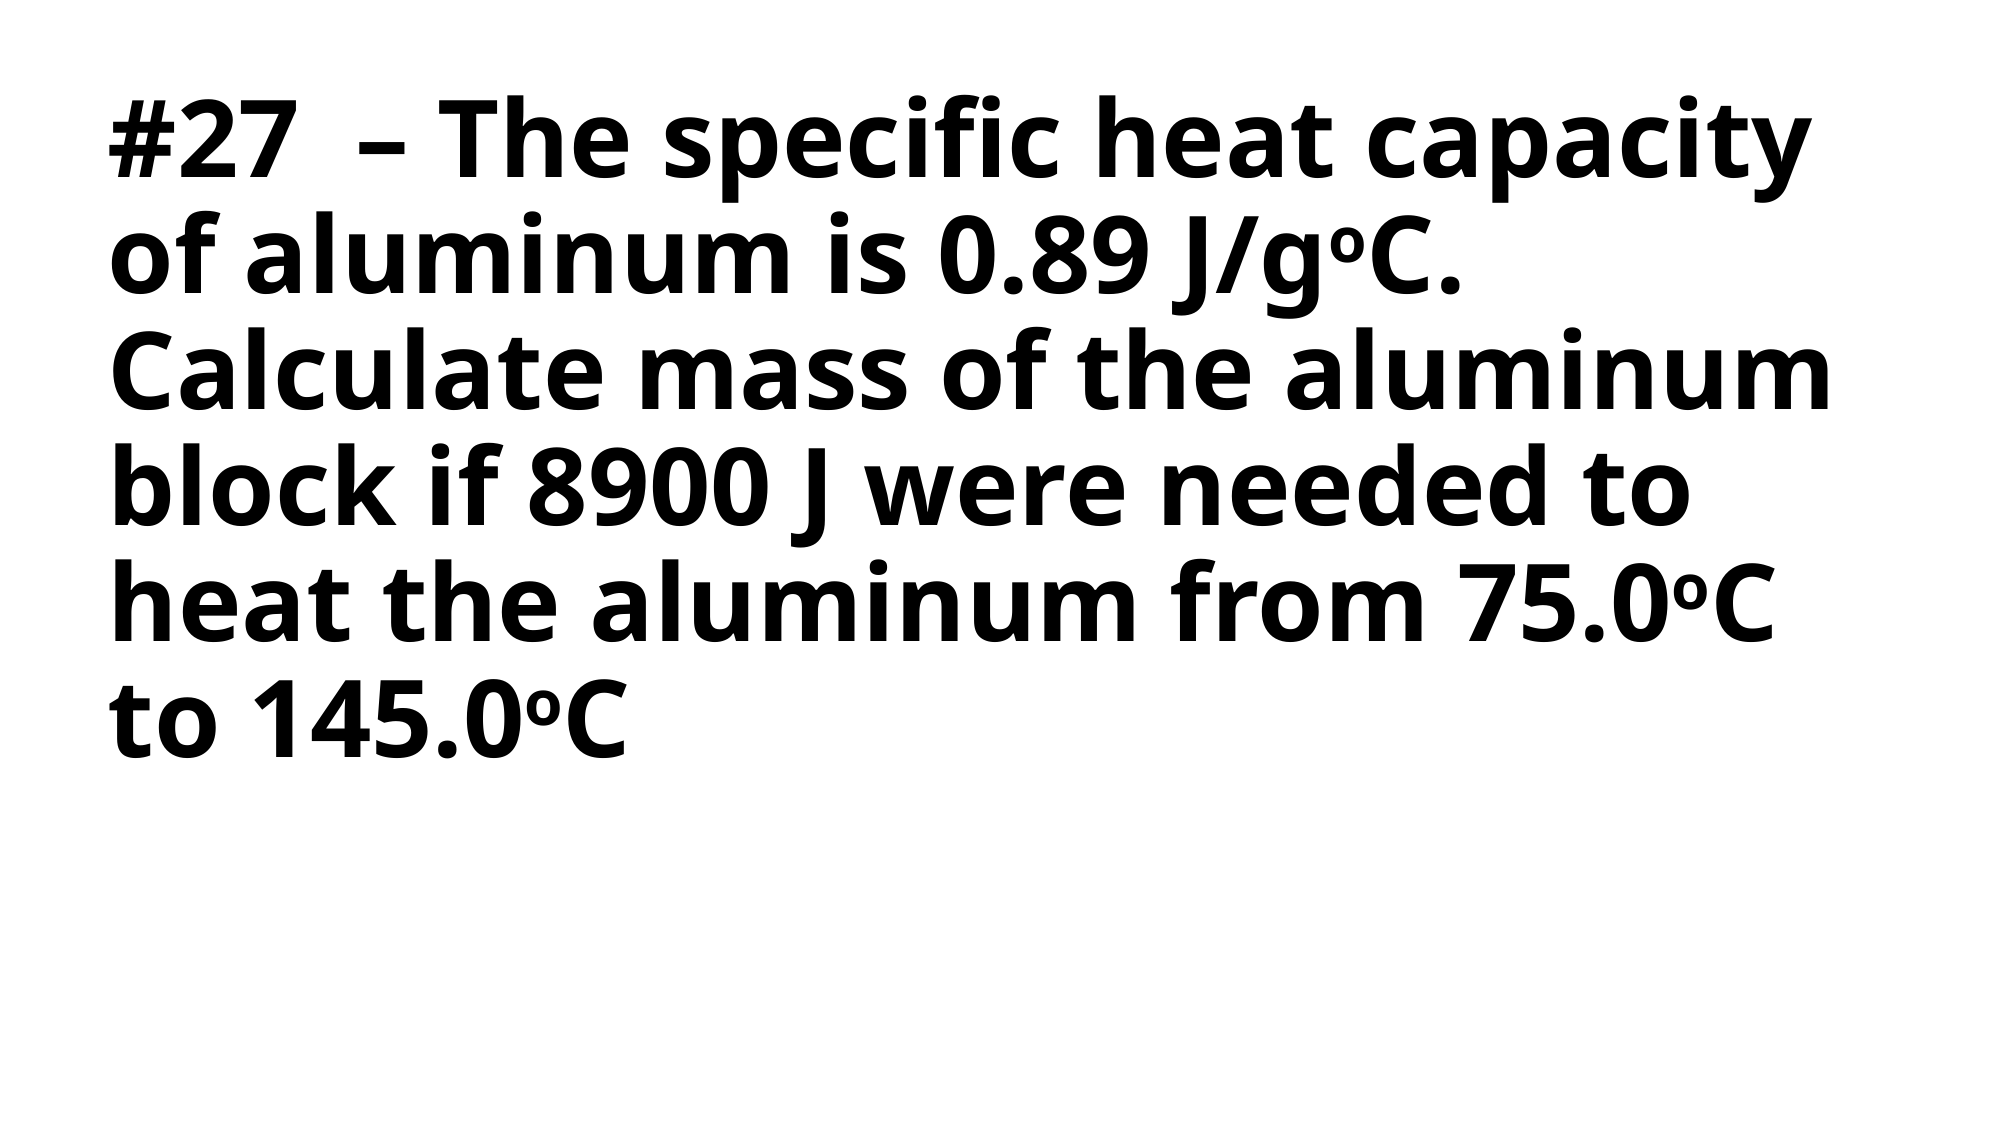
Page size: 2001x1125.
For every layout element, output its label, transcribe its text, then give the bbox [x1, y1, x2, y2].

title #27 – The specific heat capacity of aluminum is 0.89 J/goC. Calculate mass of the aluminum block if 8900 J were needed to heat the aluminum from 75.0oC to 145.0oC [92, 77, 1927, 950]
